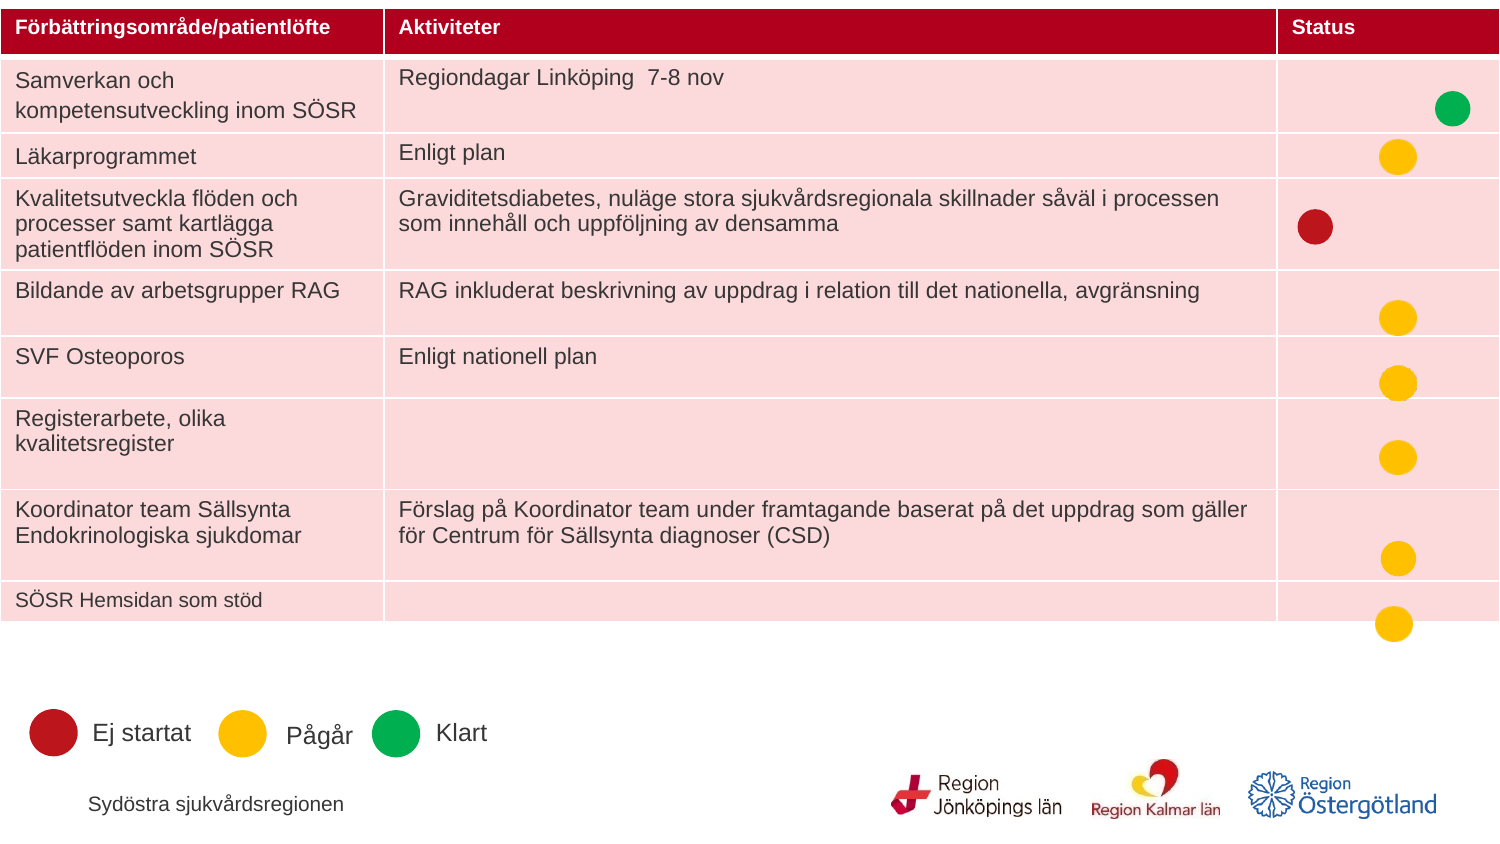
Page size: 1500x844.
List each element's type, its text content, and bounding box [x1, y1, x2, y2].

table_cell [1278, 399, 1499, 489]
text_box [372, 708, 421, 760]
text_box Klart [421, 709, 585, 754]
table_cell SVF Osteoporos [1, 337, 383, 397]
table_cell [1278, 582, 1499, 621]
text_box [216, 708, 269, 760]
table_cell Regiondagar Linköping 7-8 nov [385, 60, 1276, 132]
table_cell [385, 582, 1276, 621]
table_header Förbättringsområde/patientlöfte [1, 9, 383, 54]
table_header Aktiviteter [385, 9, 1276, 54]
picture [1378, 439, 1417, 476]
table_cell [385, 399, 1276, 489]
table_cell Samverkan och kompetensutveckling inom SÖSR [1, 60, 383, 132]
table_cell [1278, 271, 1499, 335]
table_cell Kvalitetsutveckla flöden och processer samt kartlägga patientflöden inom SÖSR [1, 179, 383, 269]
text_box [27, 706, 77, 759]
picture [1374, 605, 1413, 642]
picture [1092, 759, 1220, 819]
picture [1379, 364, 1417, 401]
picture [1248, 771, 1436, 819]
table_cell Graviditetsdiabetes, nuläge stora sjukvårdsregionala skillnader såväl i processen som innehåll och uppföljning av densamma [385, 179, 1276, 269]
table_cell Enligt nationell plan [385, 337, 1276, 397]
table_cell Förslag på Koordinator team under framtagande baserat på det uppdrag som gäller för Centrum för Sällsynta diagnoser (CSD) [385, 490, 1276, 580]
text_box [1432, 88, 1473, 129]
table_cell Registerarbete, olika kvalitetsregister [1, 399, 383, 489]
table_header Status [1278, 9, 1499, 54]
table_cell [1278, 179, 1499, 269]
table_cell [1278, 490, 1499, 580]
table_cell SÖSR Hemsidan som stöd [1, 582, 383, 621]
picture [891, 771, 1062, 819]
table_cell [1278, 134, 1499, 177]
text_box Ej startat [77, 709, 207, 754]
table_cell Enligt plan [385, 134, 1276, 177]
picture [1379, 300, 1417, 337]
table_cell Koordinator team Sällsynta Endokrinologiska sjukdomar [1, 490, 383, 580]
text_box Pågår [271, 712, 372, 757]
table_cell Läkarprogrammet [1, 134, 383, 177]
table_cell Bildande av arbetsgrupper RAG [1, 271, 383, 335]
text_box [1295, 207, 1336, 247]
text_box [1378, 538, 1419, 579]
table_cell [1278, 337, 1499, 397]
table_cell RAG inkluderat beskrivning av uppdrag i relation till det nationella, avgränsning [385, 271, 1276, 335]
table_cell [1278, 60, 1499, 132]
picture [1379, 139, 1417, 175]
